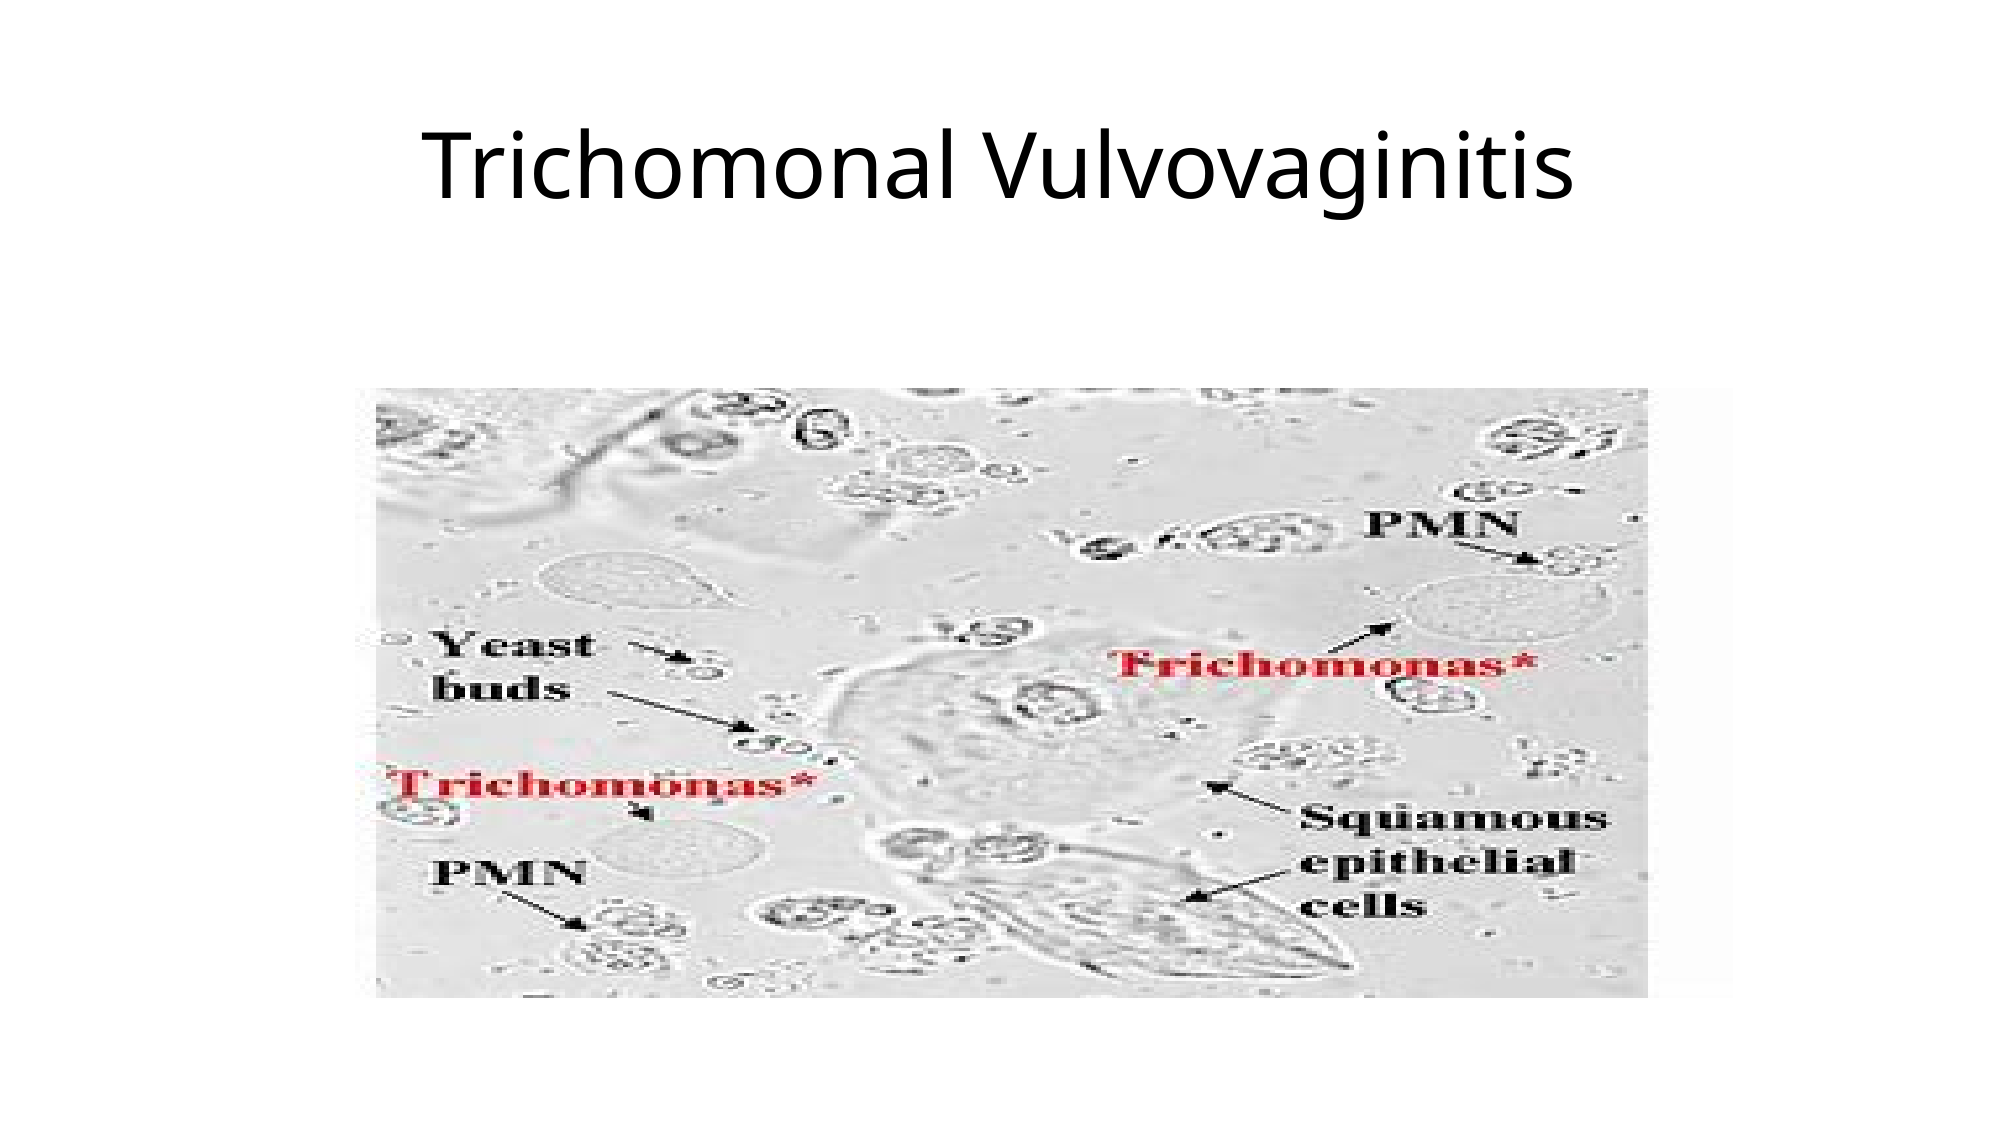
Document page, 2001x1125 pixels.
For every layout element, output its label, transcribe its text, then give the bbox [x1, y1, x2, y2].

title Trichomonal Vulvovaginitis [137, 59, 1863, 278]
picture [355, 388, 1733, 998]
